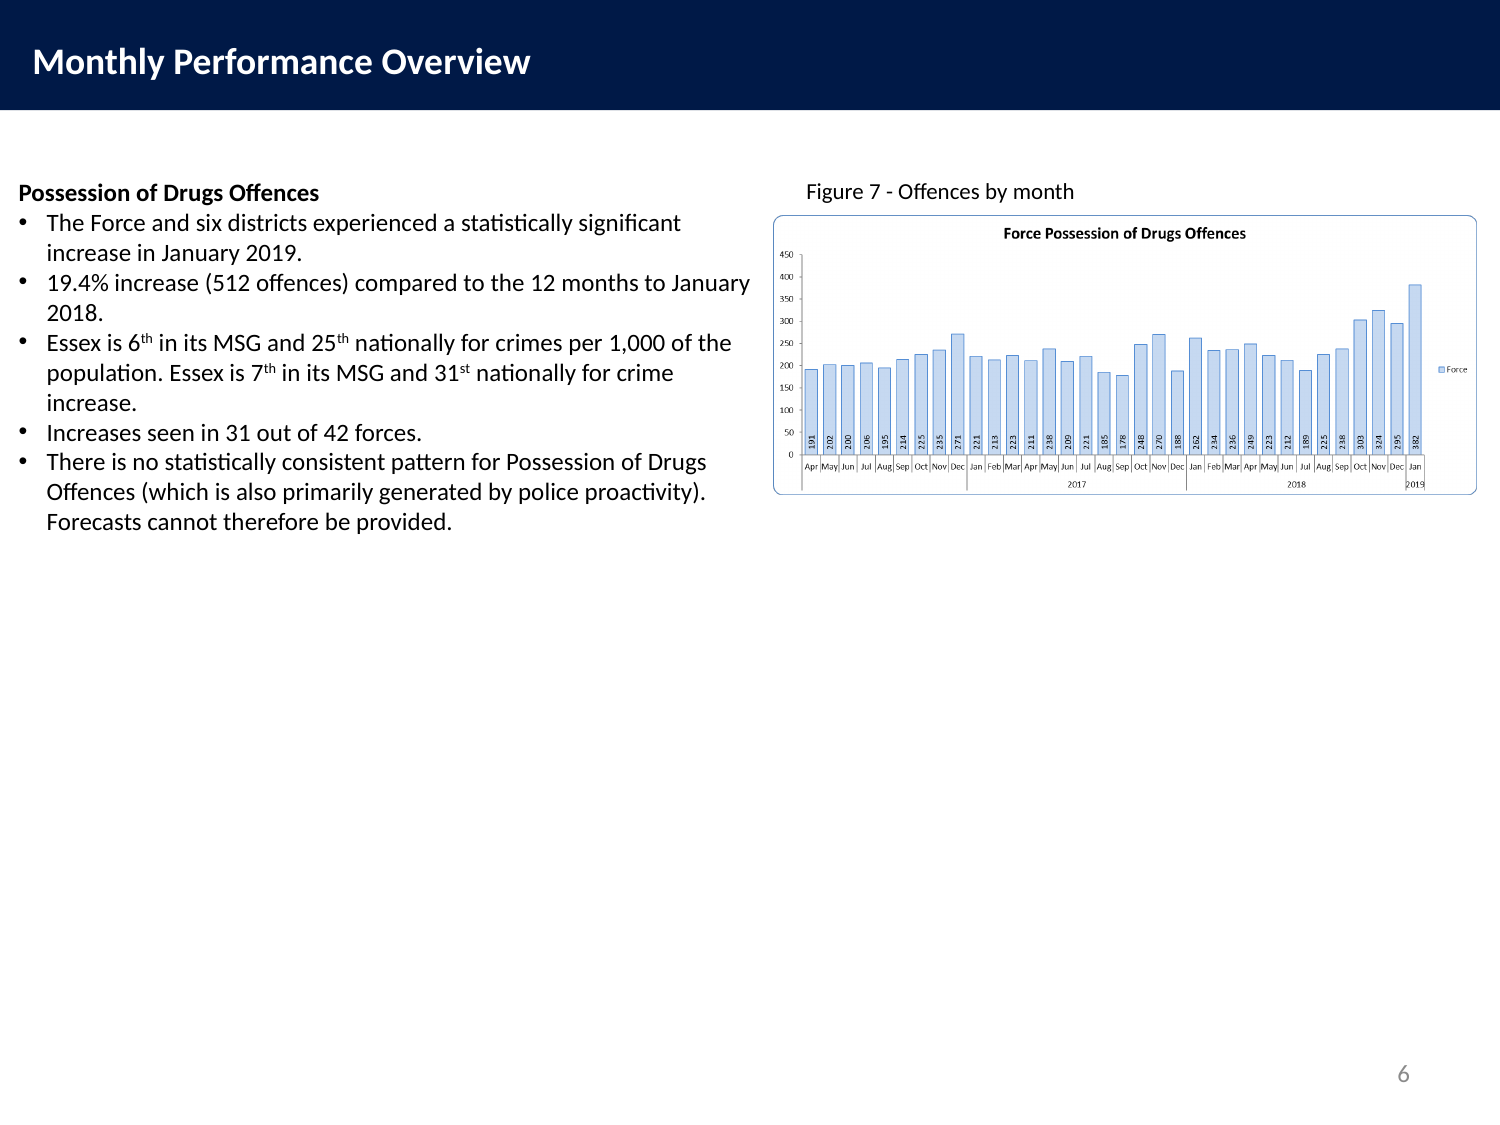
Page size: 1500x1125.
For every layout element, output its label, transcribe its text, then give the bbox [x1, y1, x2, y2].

text_box Monthly Performance Overview [17, 29, 1199, 90]
slide_number 6 [1074, 1042, 1425, 1103]
picture [773, 214, 1477, 496]
text_box Possession of Drugs Offences The Force and six districts experienced a statistically significant increase in January 2019. 19.4% increase (512 offences) compared to the 12 months to January 2018. Essex is 6th in its MSG and 25th nationally for crimes per 1,000 of the population. Essex is 7th in its MSG and 31st nationally for crime increase. Increases seen in 31 out of 42 forces. There is no statistically consistent pattern for Possession of Drugs Offences (which is also primarily generated by police proactivity). Forecasts cannot therefore be provided. [3, 169, 786, 544]
text_box [0, 0, 1500, 112]
text_box Figure 7 - Offences by month [791, 169, 1477, 214]
